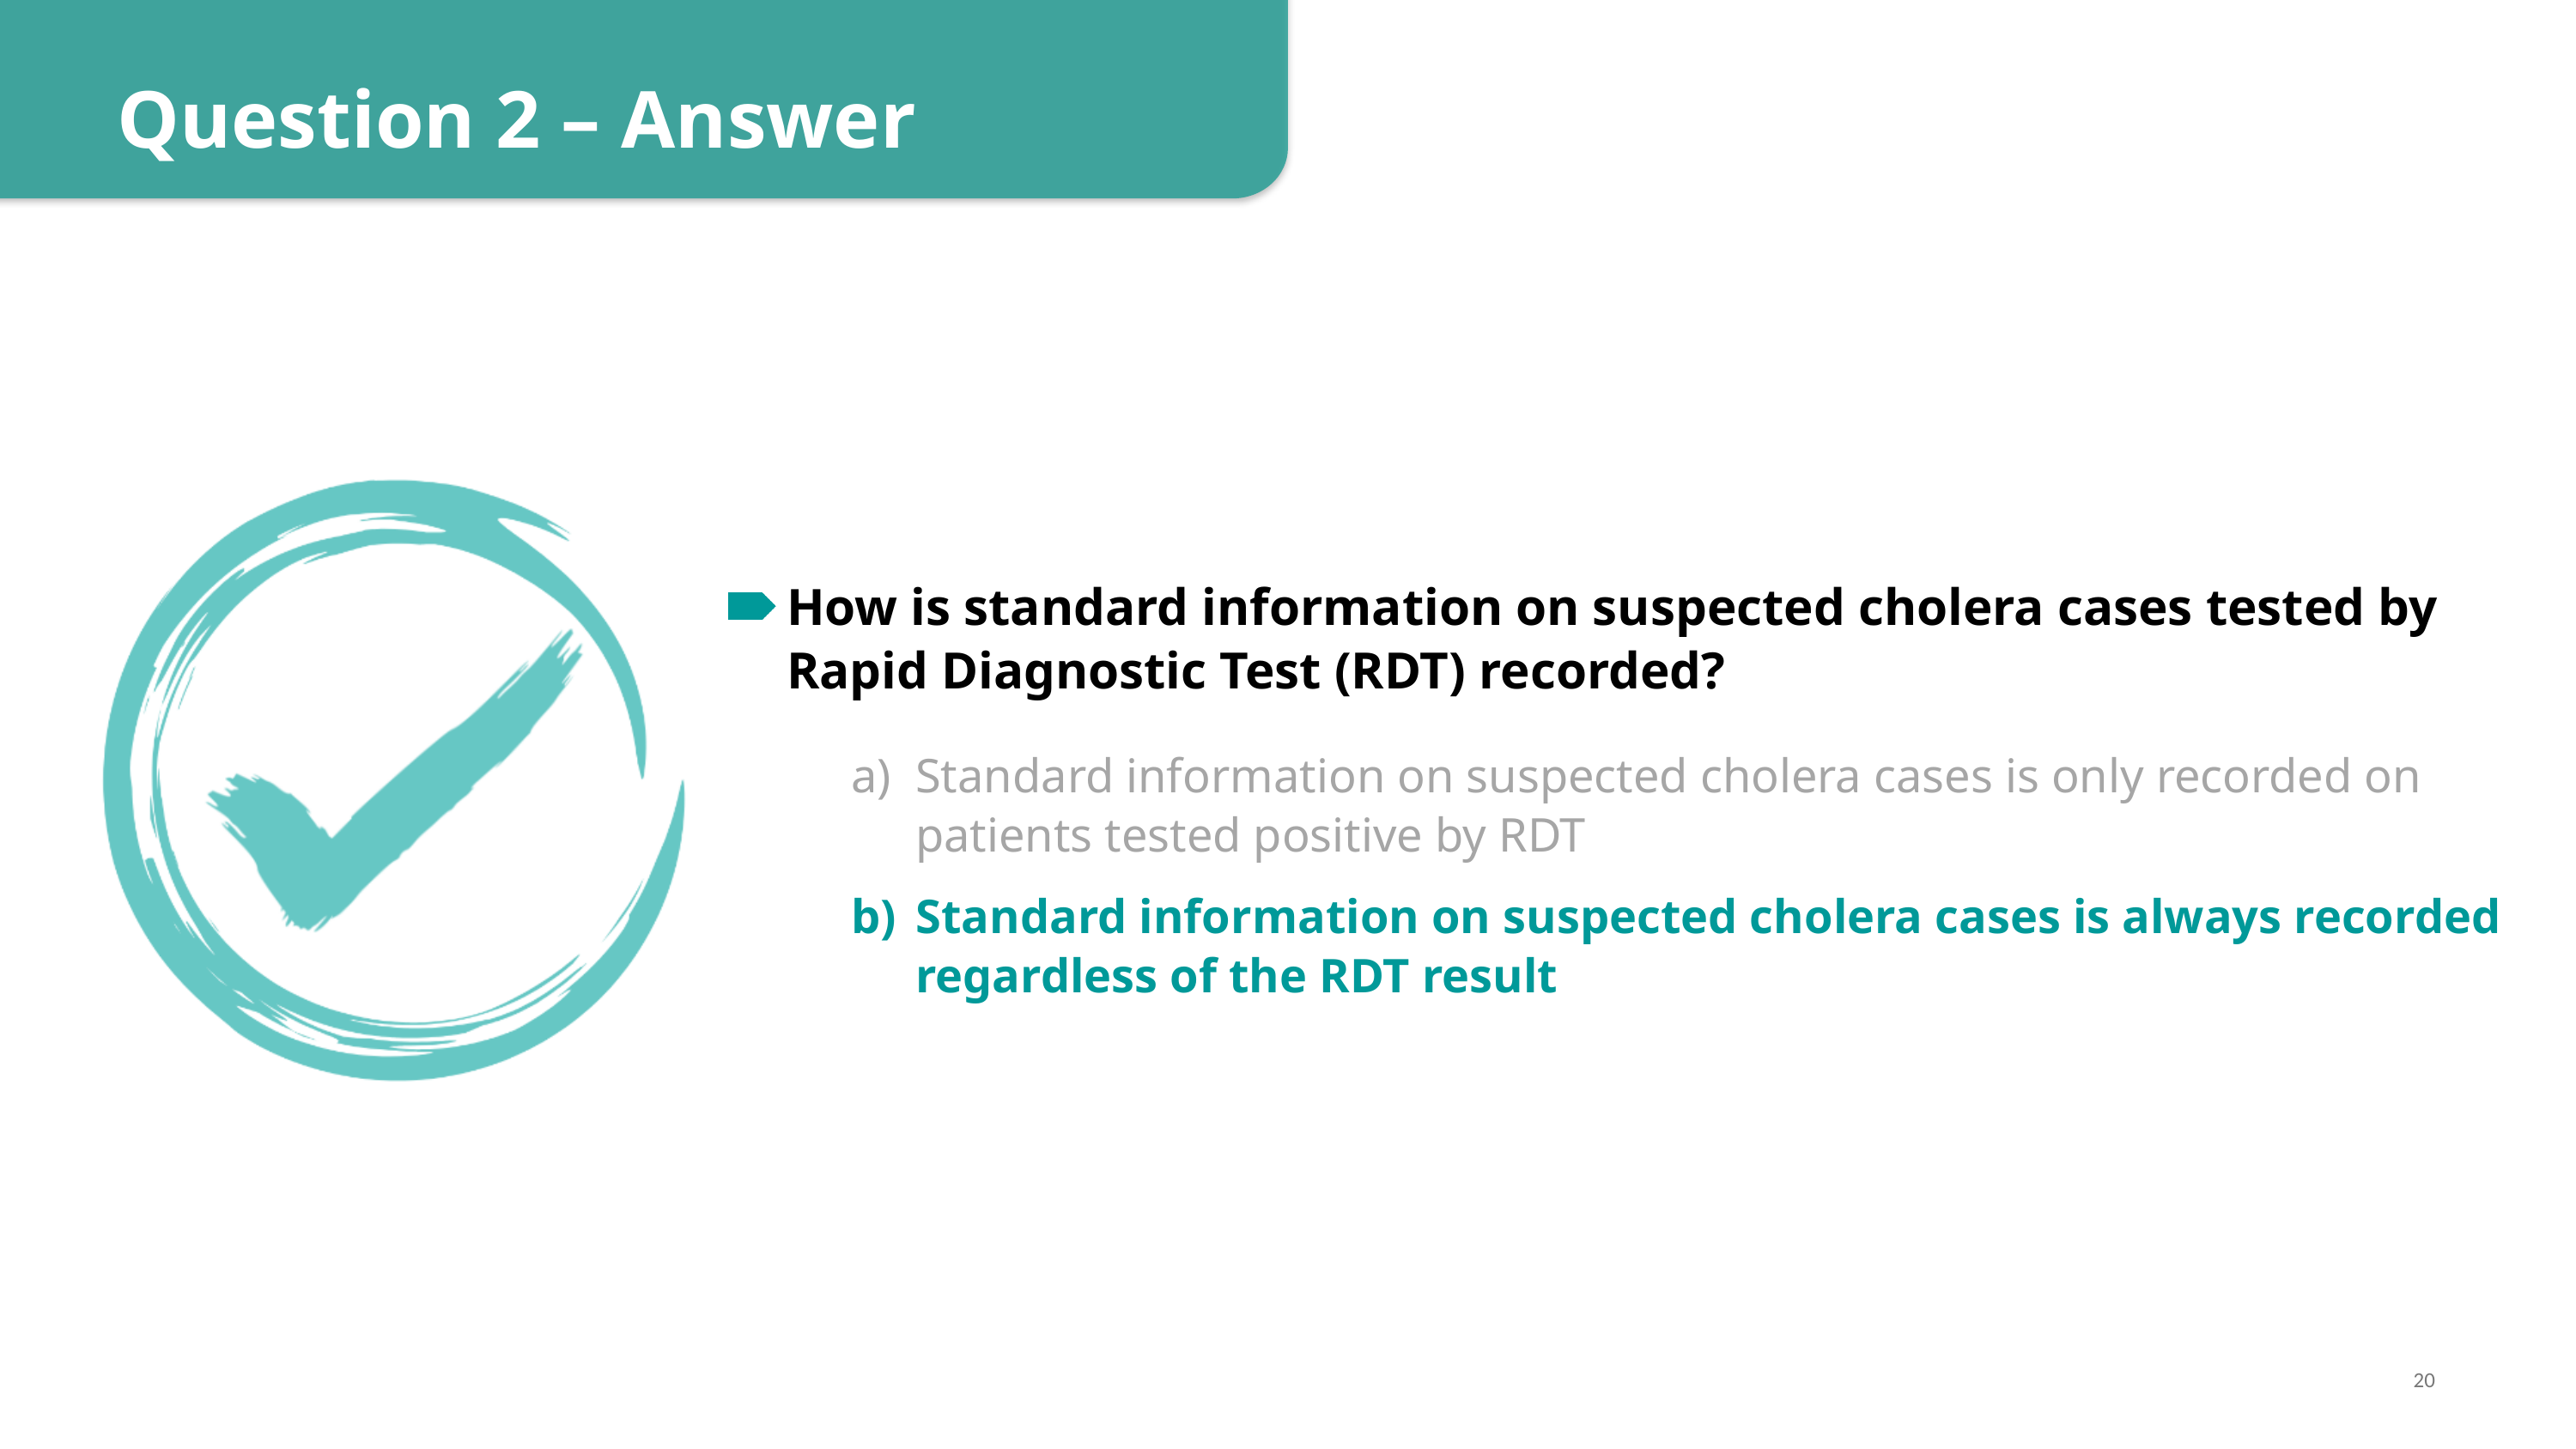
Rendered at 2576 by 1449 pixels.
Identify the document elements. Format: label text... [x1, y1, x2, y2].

text_box Question 2 – Answer [117, 42, 1907, 165]
slide_number 20 [1868, 1340, 2449, 1417]
picture [0, 466, 779, 1110]
text_box How is standard information on suspected cholera cases tested by Rapid Diagnostic Test (RDT) recorded? Standard information on suspected cholera cases is only recorded on patients tested positive by RDT Standard information on suspected cholera cases is always recorded regardless of the RDT result [744, 564, 2537, 1009]
text_box [0, 0, 1288, 199]
